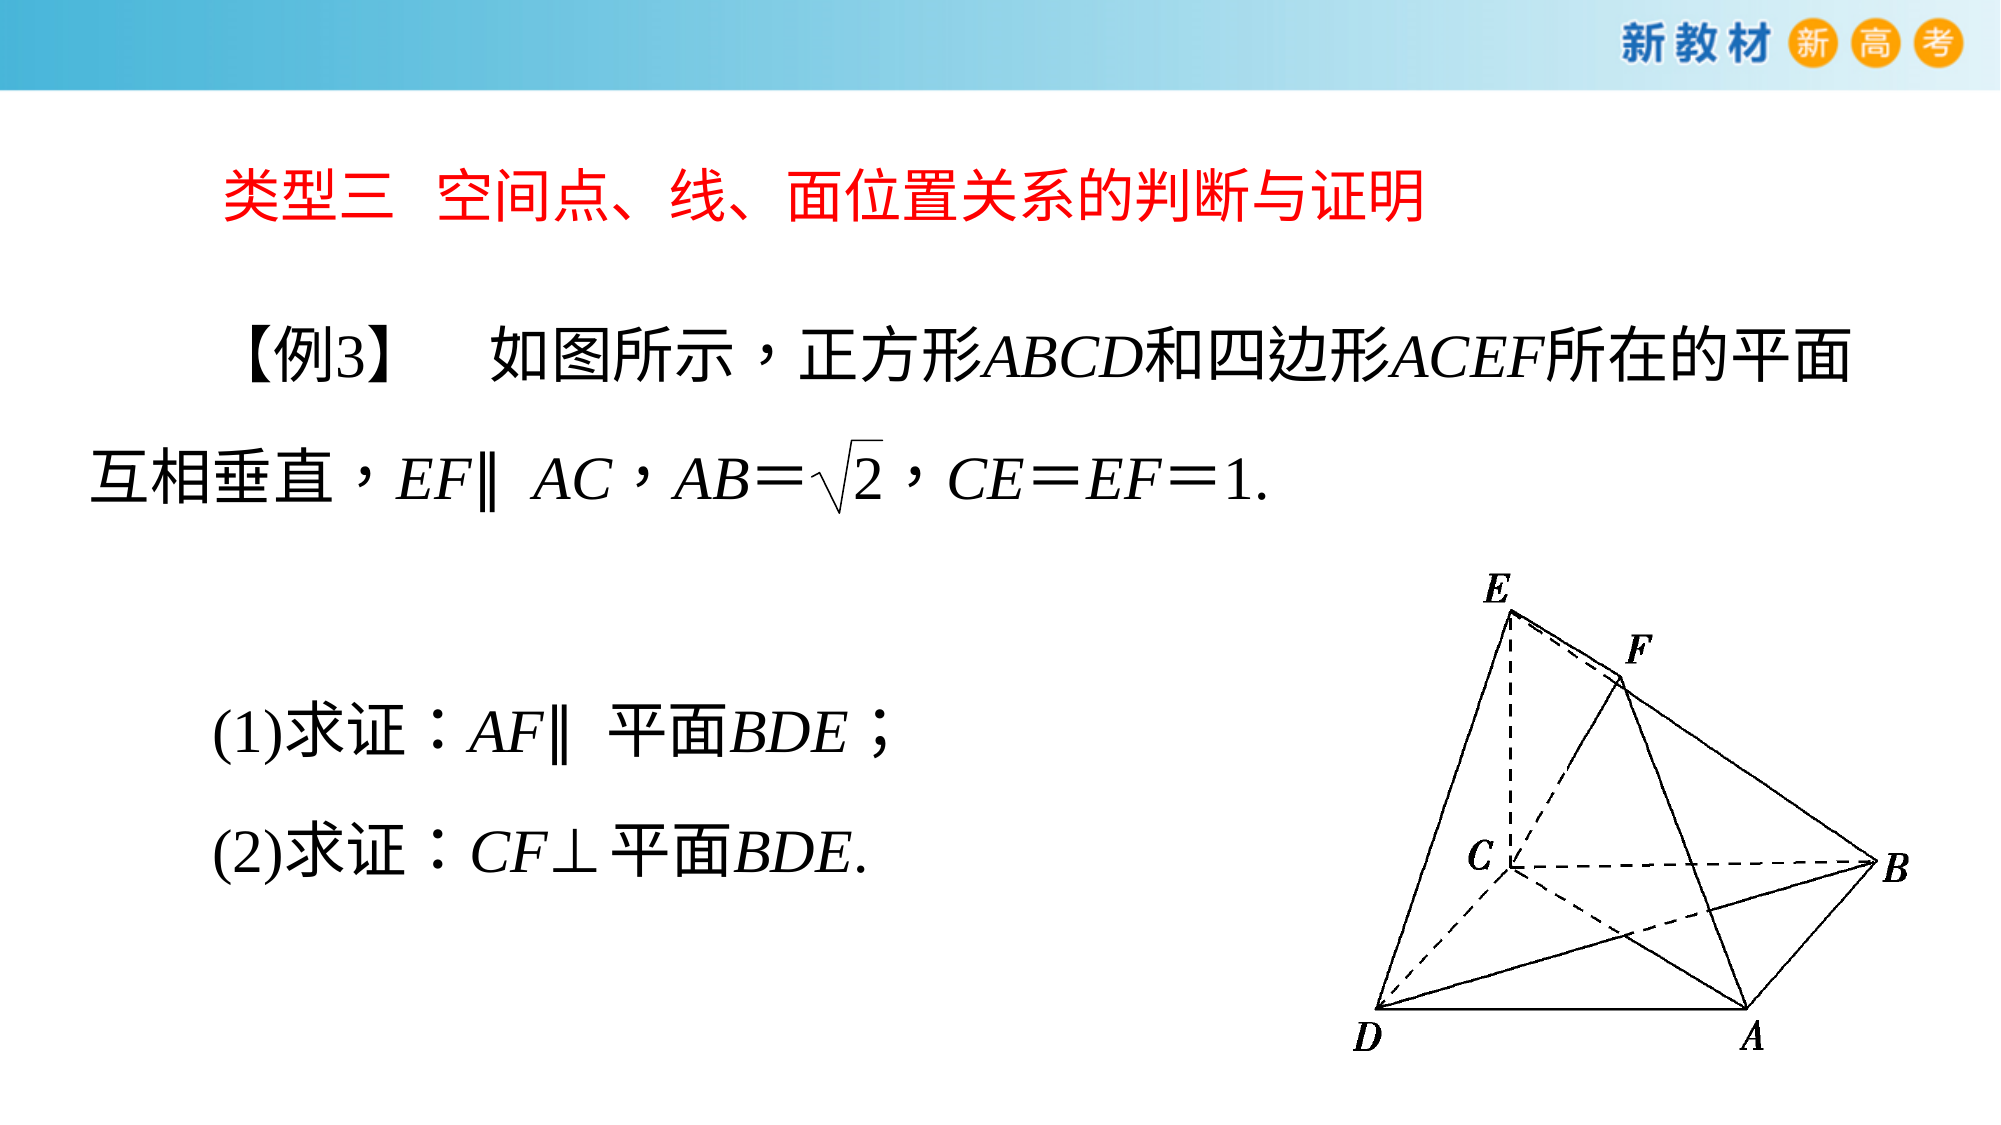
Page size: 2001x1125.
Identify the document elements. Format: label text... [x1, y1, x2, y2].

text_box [88, 315, 1912, 688]
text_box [88, 690, 1912, 931]
text_box 类型三 空间点、线、面位置关系的判断与证明 [207, 151, 1442, 236]
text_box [88, 940, 1912, 1100]
picture [0, 0, 2001, 1125]
